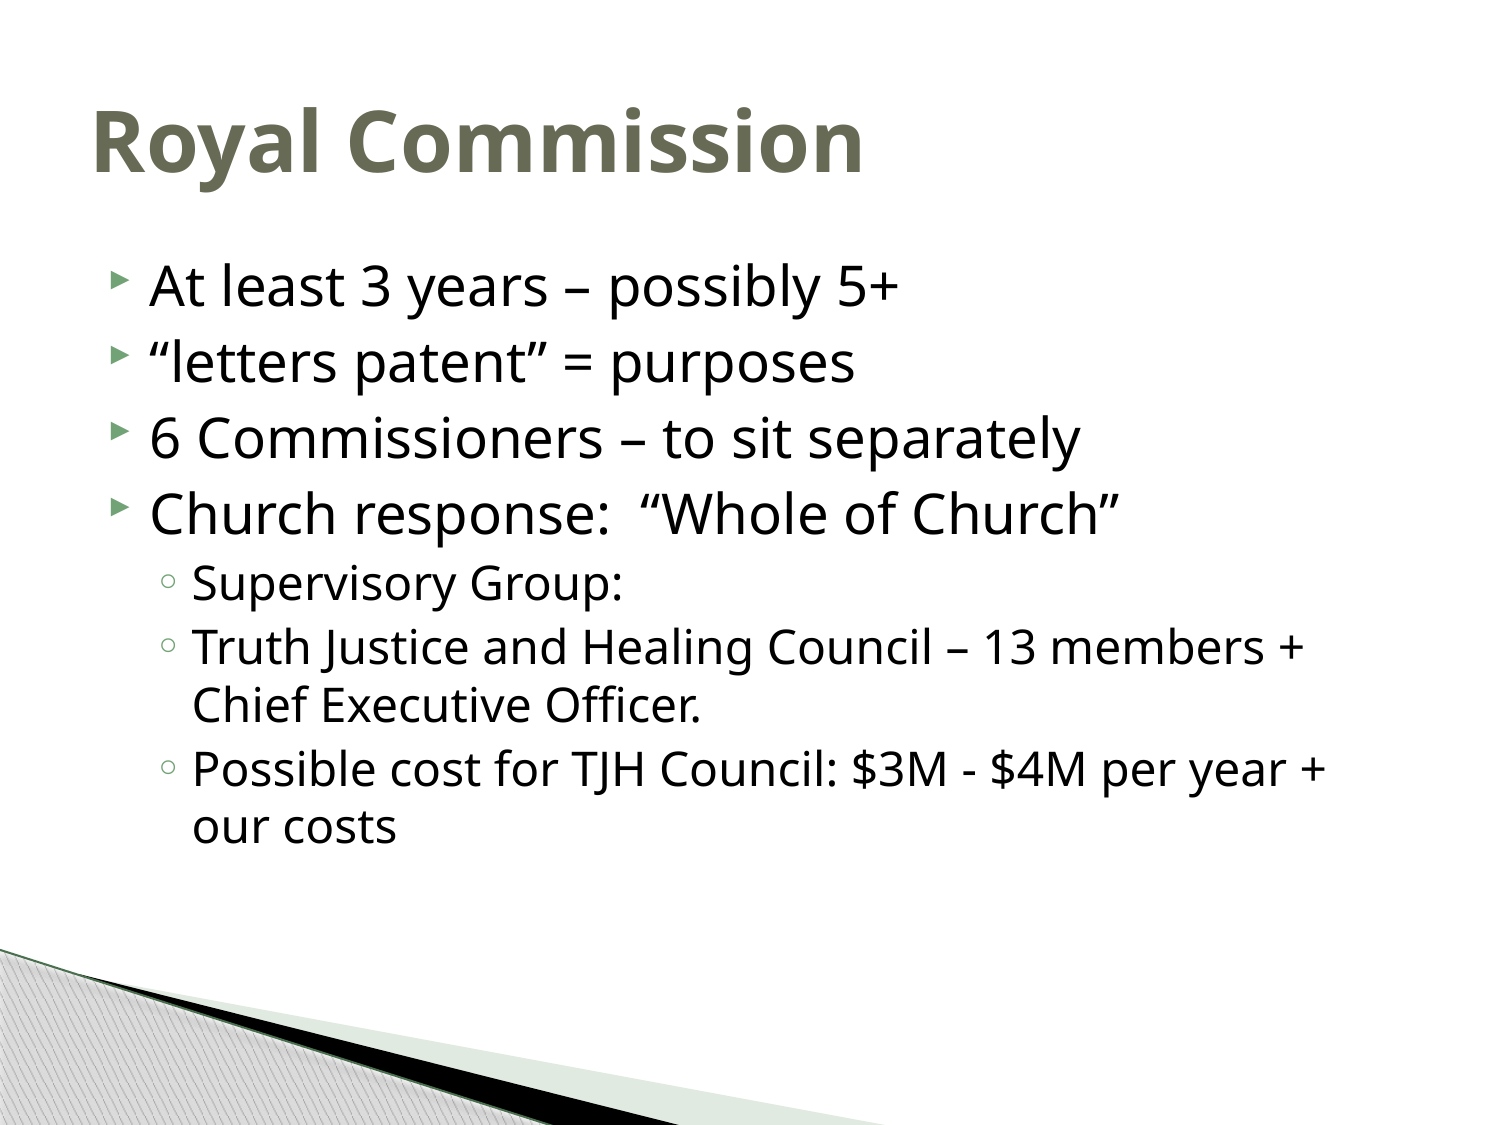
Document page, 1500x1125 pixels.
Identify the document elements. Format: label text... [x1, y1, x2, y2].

list At least 3 years – possibly 5+ “letters patent” = purposes 6 Commissioners – to sit separately Church response: “Whole of Church” Supervisory Group: Truth Justice and Healing Council – 13 members + Chief Executive Officer. Possible cost for TJH Council: $3M - $4M per year + our costs [75, 243, 1425, 986]
title Royal Commission [75, 45, 1425, 233]
